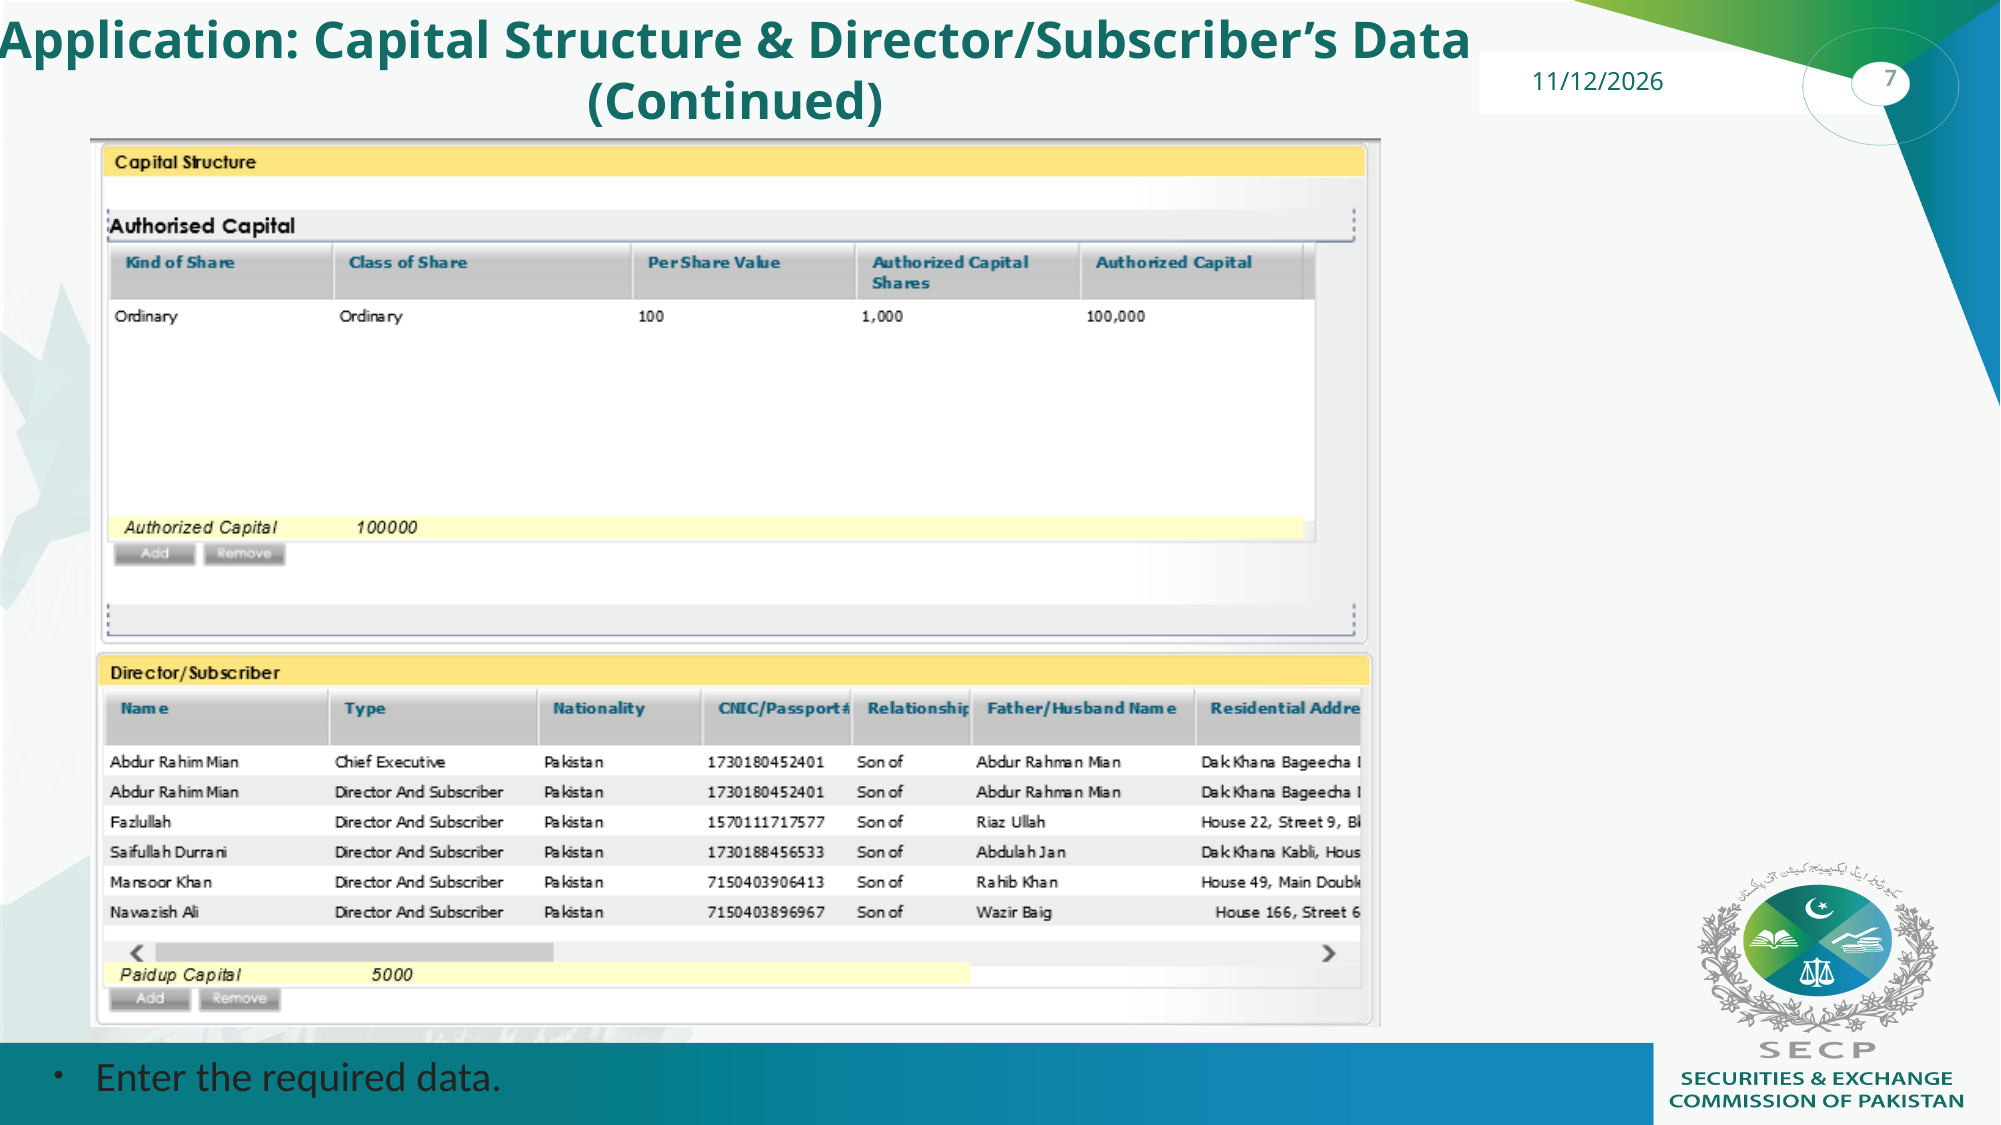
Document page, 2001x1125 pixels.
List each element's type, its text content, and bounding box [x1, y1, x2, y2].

picture [0, 0, 2000, 1125]
list Enter the required data. [20, 1042, 860, 1125]
title Application: Capital Structure & Director/Subscriber’s Data (Continued) [0, 0, 1561, 138]
